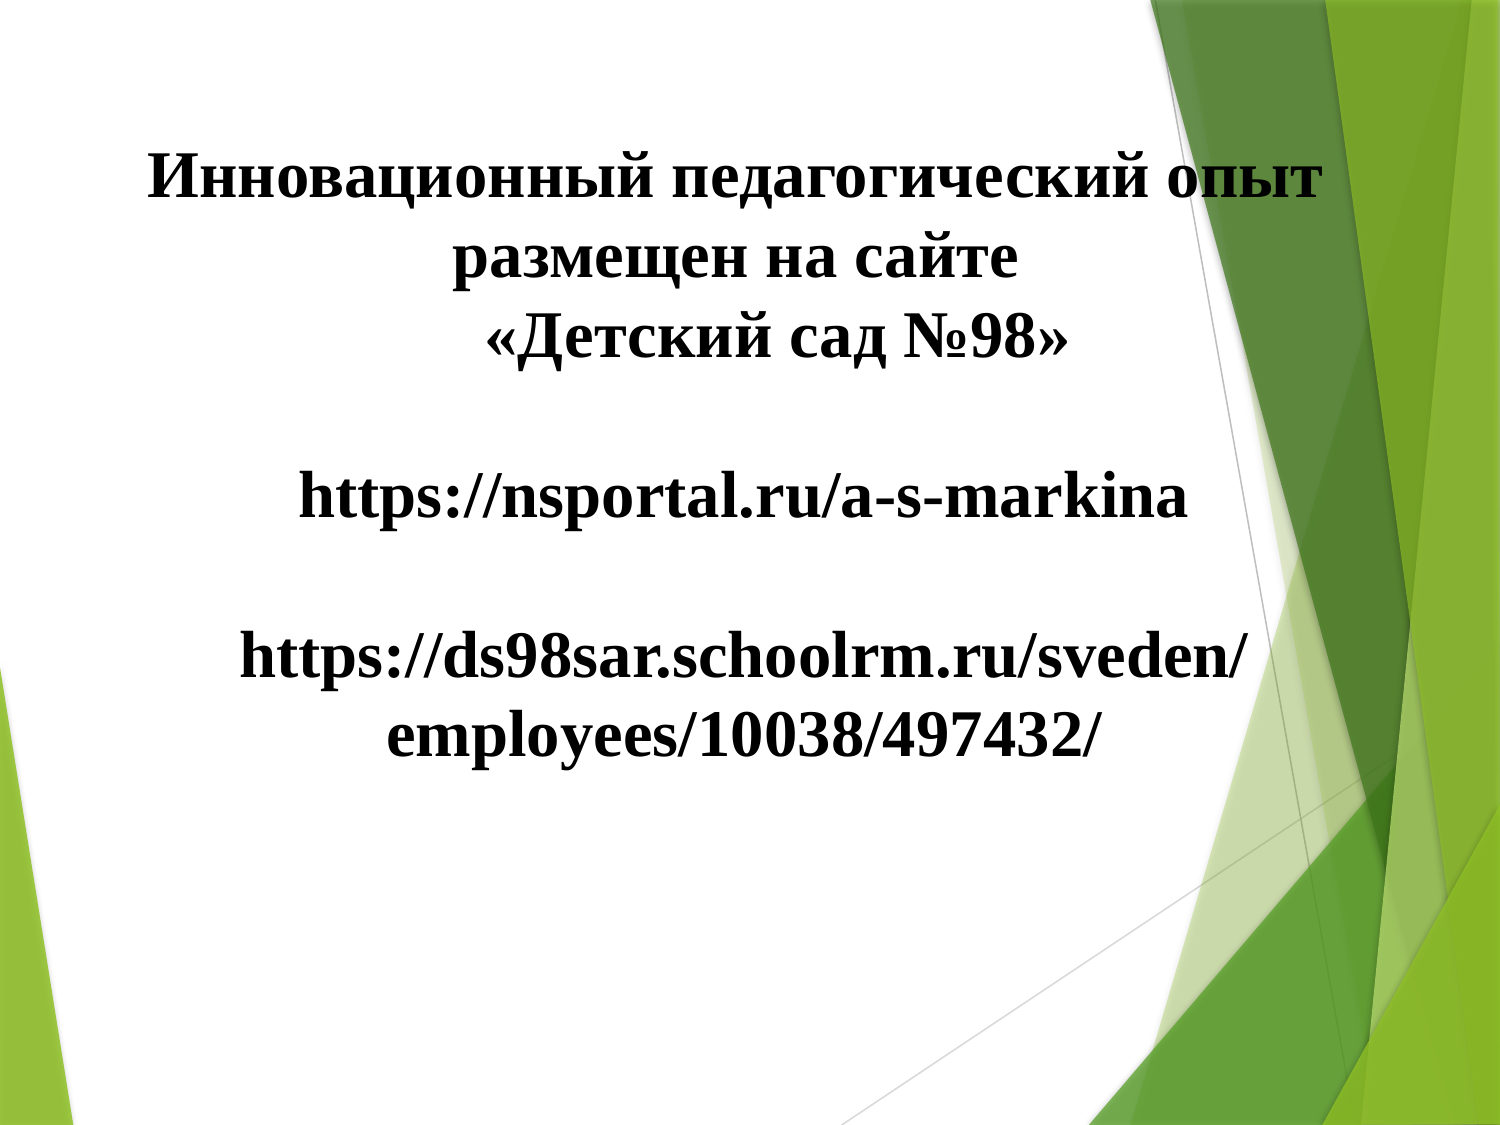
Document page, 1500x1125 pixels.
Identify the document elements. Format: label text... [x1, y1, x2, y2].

text_box [159, 538, 1388, 645]
title Инновационный педагогический опыт размещен на сайте «» «Детский сад №98» https://nsportal.ru/a-s-markina https://ds98sar.schoolrm.ru/sveden/employees/10038/497432/ [53, 172, 1437, 858]
text_box [245, 715, 1232, 812]
